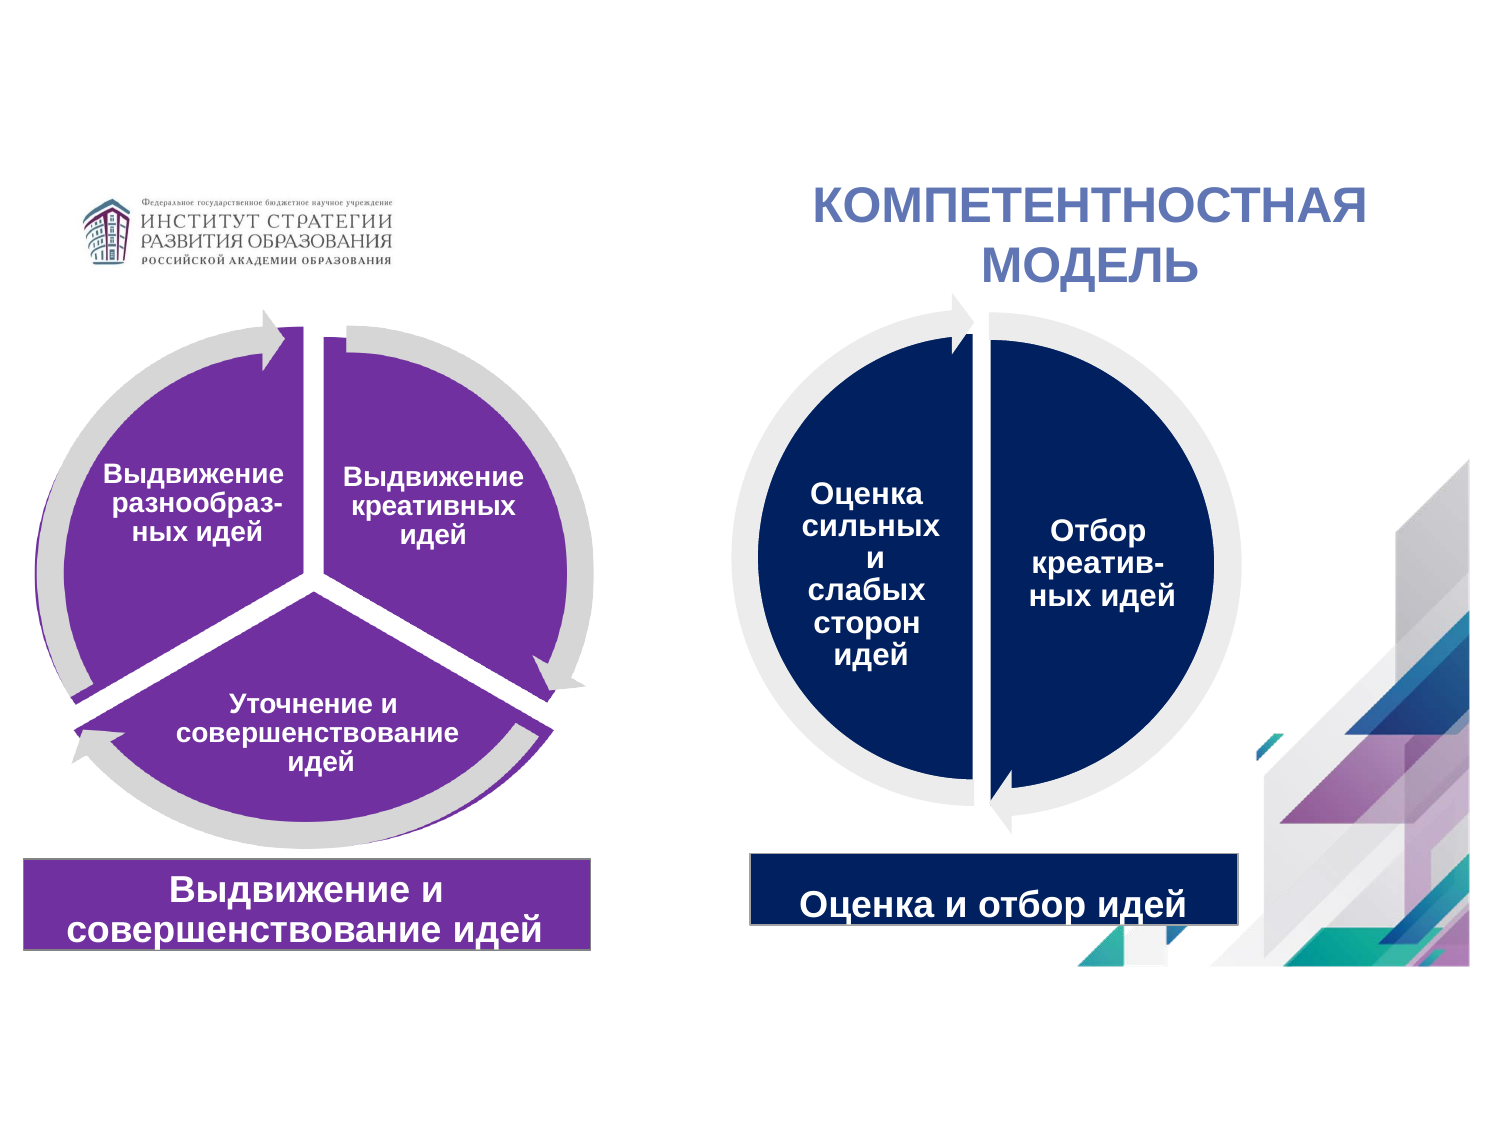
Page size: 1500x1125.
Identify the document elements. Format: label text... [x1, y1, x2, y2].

text_box [731, 292, 975, 806]
text_box Уточнение и совершенствование идей [173, 683, 461, 777]
text_box Выдвижение креативных идей [340, 457, 526, 551]
text_box Оценка сильных и слабых сторон идей [796, 471, 946, 672]
title КОМПЕТЕНТНОСТНАЯ МОДЕЛЬ [795, 136, 1384, 327]
text_box [758, 334, 973, 779]
text_box [988, 312, 1048, 319]
text_box Выдвижение разнообраз- ных идей [100, 454, 286, 548]
text_box [76, 190, 397, 272]
text_box Оценка и отбор идей [749, 853, 982, 925]
text_box [34, 308, 594, 849]
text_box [987, 320, 1488, 985]
text_box Выдвижение и совершенствование идей [23, 859, 591, 951]
